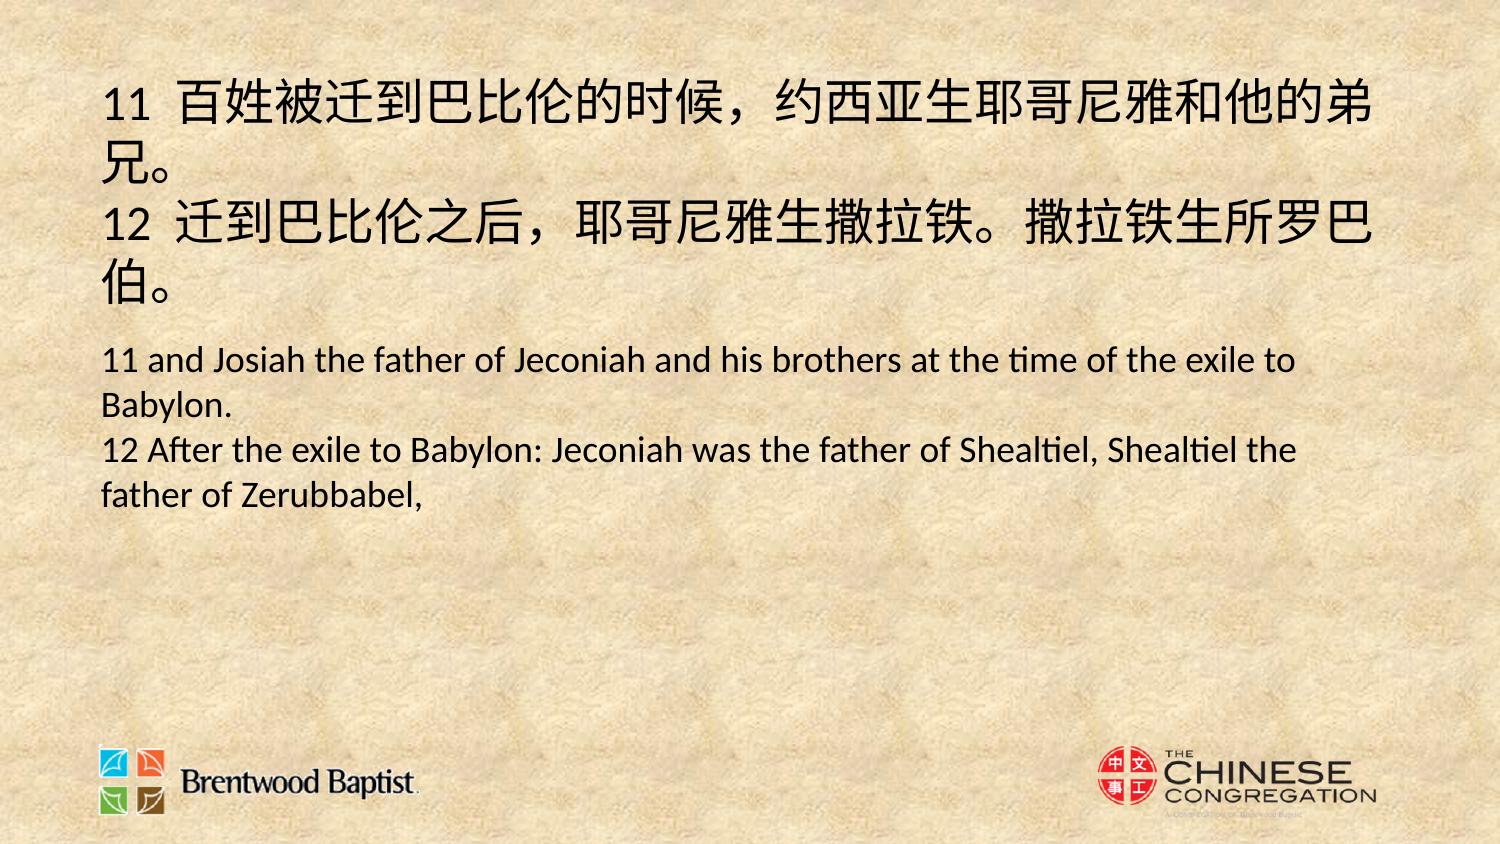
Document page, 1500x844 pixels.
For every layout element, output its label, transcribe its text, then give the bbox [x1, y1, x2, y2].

text_box 11 百姓被迁到巴比伦的时候，约西亚生耶哥尼雅和他的弟兄。 12 迁到巴比伦之后，耶哥尼雅生撒拉铁。撒拉铁生所罗巴伯。 11 and Josiah the father of Jeconiah and his brothers at the time of the exile to Babylon. 12 After the exile to Babylon: Jeconiah was the father of Shealtiel, Shealtiel the father of Zerubbabel, [85, 62, 1407, 568]
picture [0, 0, 1500, 844]
